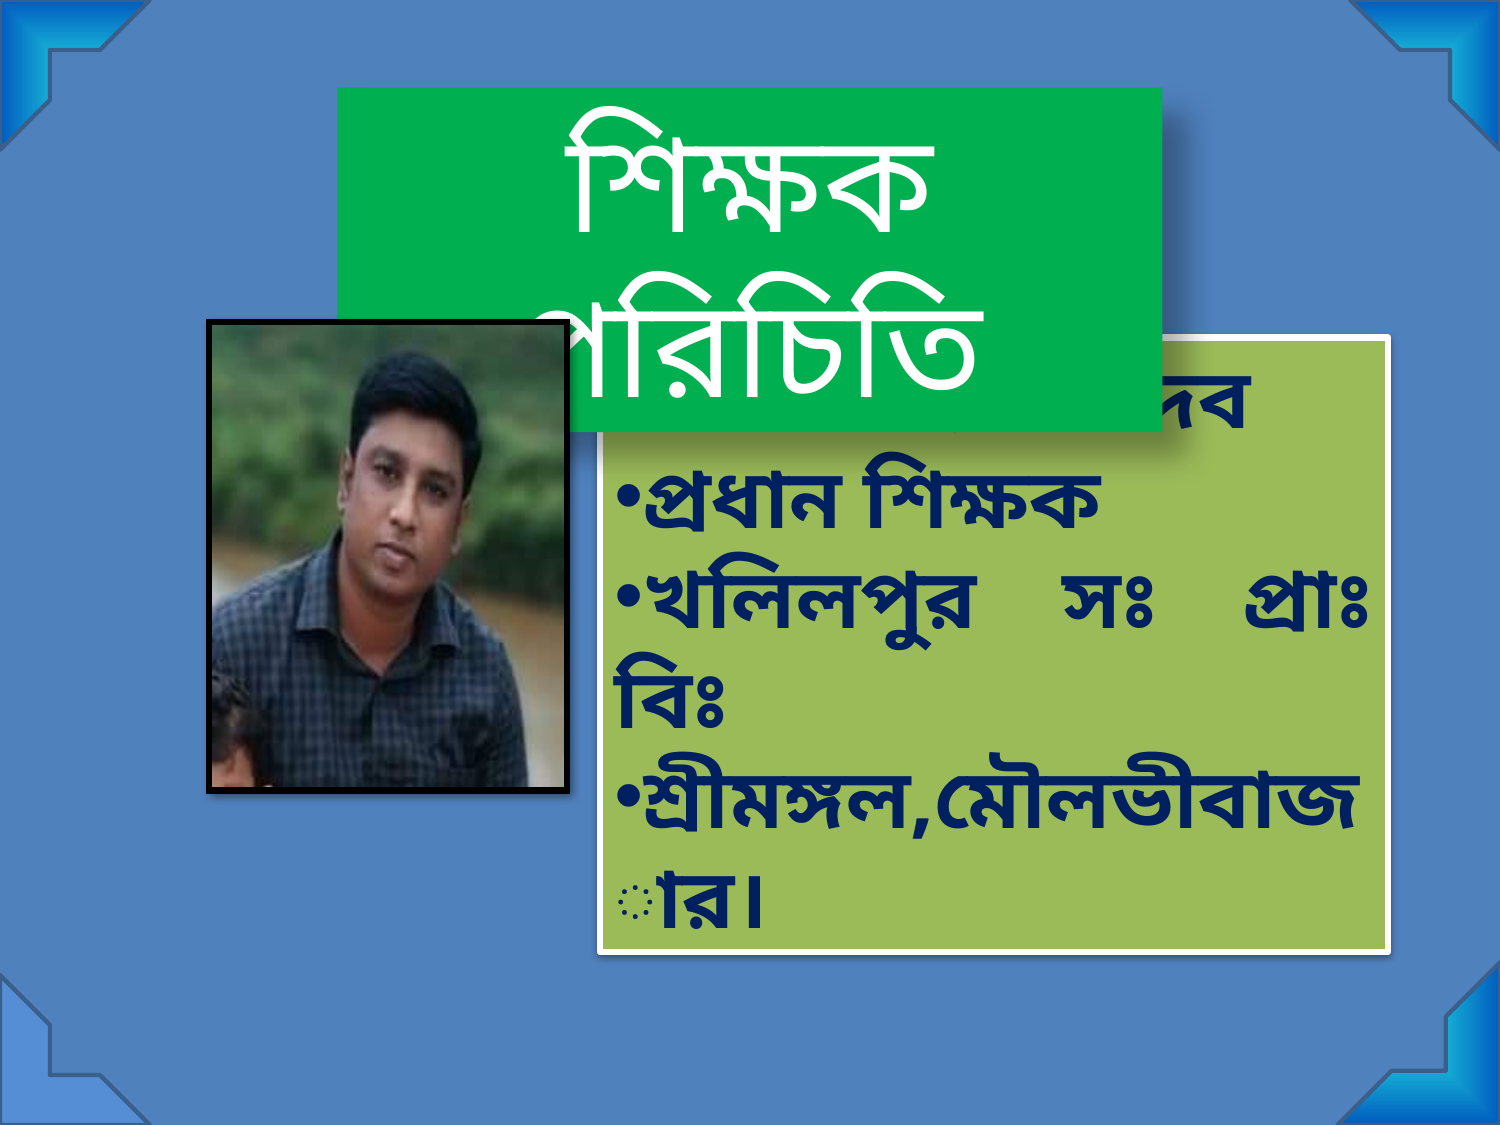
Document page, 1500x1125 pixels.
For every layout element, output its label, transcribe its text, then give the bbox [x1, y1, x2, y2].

text_box [1348, 0, 1500, 152]
text_box ►জগজ্যোতি দেব প্রধান শিক্ষক খলিলপুর সঃ প্রাঃ বিঃ শ্রীমঙ্গল,মৌলভীবাজার। [597, 334, 1391, 955]
text_box [0, 973, 152, 1125]
text_box শিক্ষক পরিচিতি [337, 87, 1163, 433]
picture [212, 324, 565, 788]
text_box [0, 0, 152, 152]
text_box [1335, 960, 1500, 1125]
